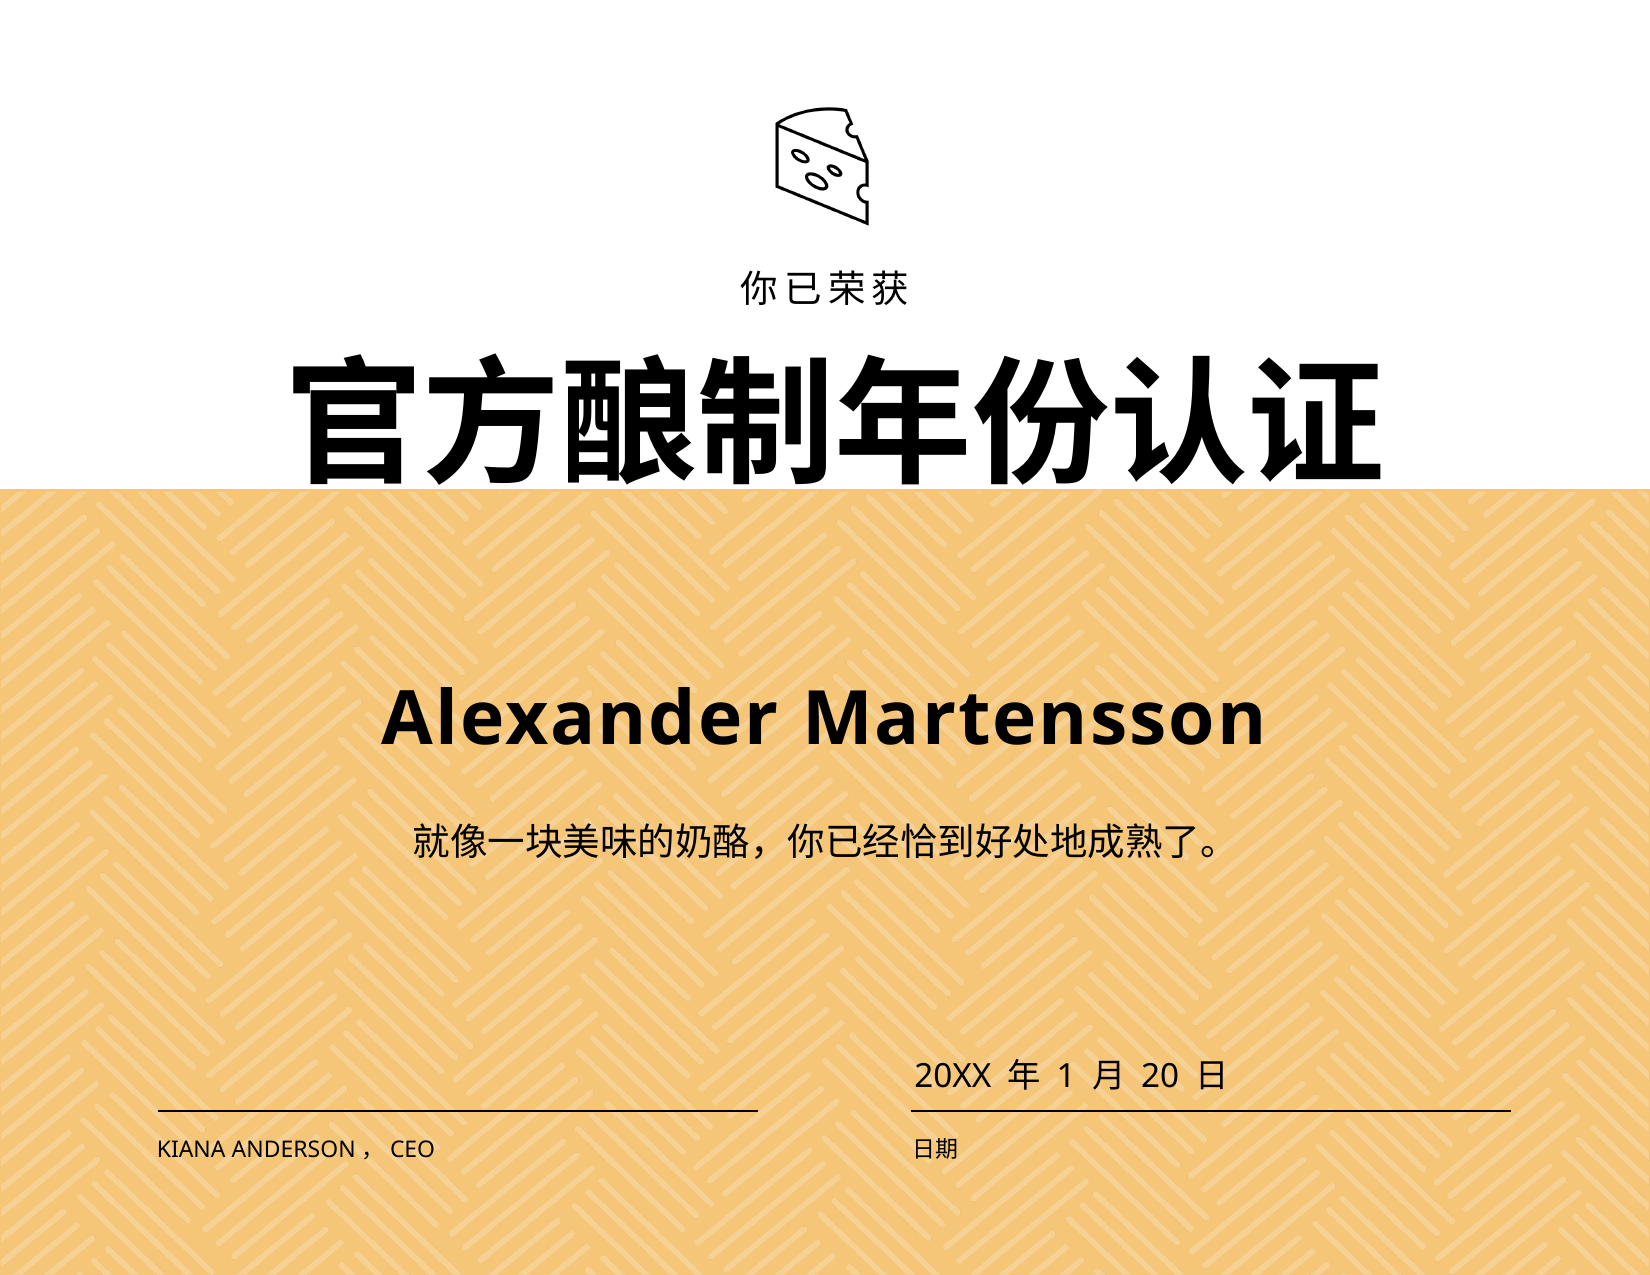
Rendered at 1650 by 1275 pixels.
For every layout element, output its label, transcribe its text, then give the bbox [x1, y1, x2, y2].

list 你已荣获 [109, 244, 1541, 311]
list KIANA ANDERSON，CEO [141, 1125, 742, 1223]
title 官方酿制年份认证 [78, 342, 1593, 480]
picture [0, 487, 1650, 1275]
picture [749, 90, 900, 241]
list 20XX 年 1 月 20 日 [899, 1057, 1500, 1125]
list 就像一块美味的奶酪，你已经恰到好处地成熟了。 [200, 788, 1450, 938]
list 日期 [897, 1125, 1498, 1223]
list Alexander Martensson [75, 671, 1575, 786]
